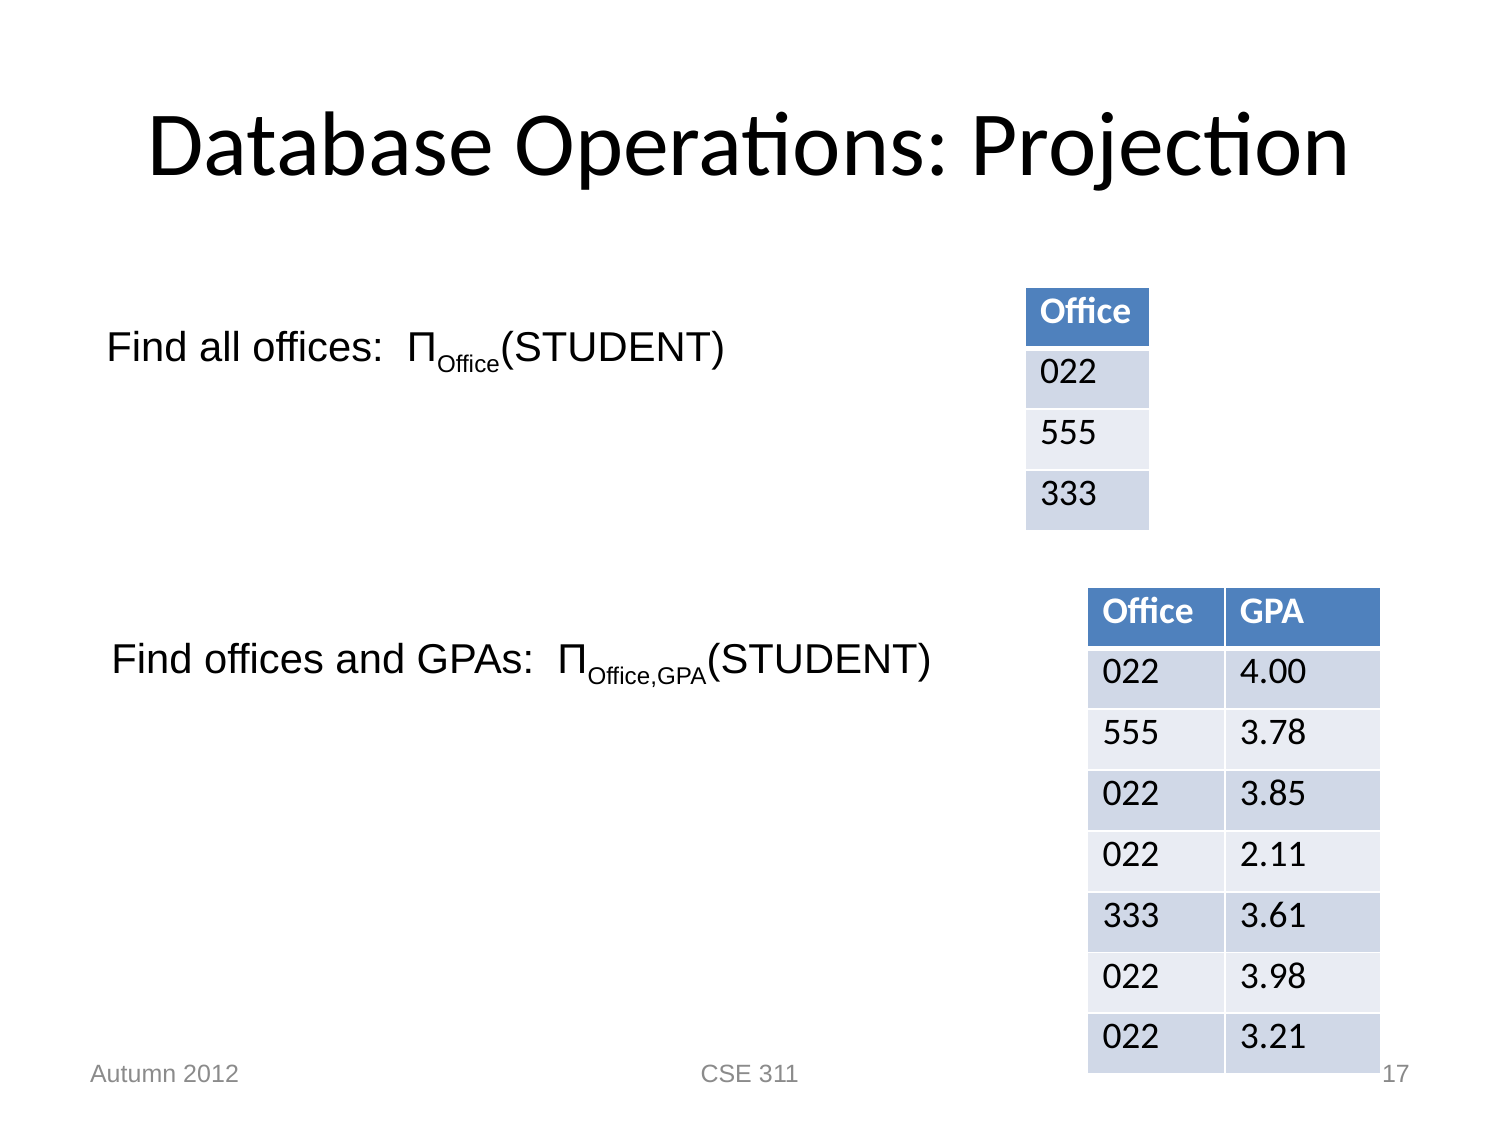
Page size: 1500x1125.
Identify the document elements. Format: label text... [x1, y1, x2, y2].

table_header GPA [1226, 588, 1380, 646]
table_cell 3.85 [1226, 771, 1380, 830]
text_box Find all offices: ΠOffice(STUDENT) [91, 312, 741, 385]
table_header Office [1026, 288, 1149, 346]
table_cell 022 [1088, 1014, 1224, 1073]
slide_number 17 [1074, 1042, 1425, 1103]
title Database Operations: Projection [75, 45, 1425, 233]
table_cell 333 [1088, 893, 1224, 952]
table_cell 333 [1026, 471, 1149, 530]
table_cell 3.21 [1226, 1014, 1380, 1073]
table_cell 022 [1088, 771, 1224, 830]
table_cell 4.00 [1226, 651, 1380, 708]
footer CSE 311 [512, 1042, 988, 1103]
slide_number Autumn 2012 [75, 1042, 425, 1103]
table_cell 022 [1026, 351, 1149, 408]
table_cell 022 [1088, 832, 1224, 891]
table_cell 3.98 [1226, 953, 1380, 1012]
table_cell 3.78 [1226, 710, 1380, 769]
table_cell 555 [1088, 710, 1224, 769]
table_cell 022 [1088, 651, 1224, 708]
table_cell 022 [1088, 953, 1224, 1012]
table_cell 3.61 [1226, 893, 1380, 952]
table_cell 555 [1026, 410, 1149, 469]
table_header Office [1088, 588, 1224, 646]
text_box Find offices and GPAs: ΠOffice,GPA(STUDENT) [96, 624, 947, 697]
table_cell 2.11 [1226, 832, 1380, 891]
